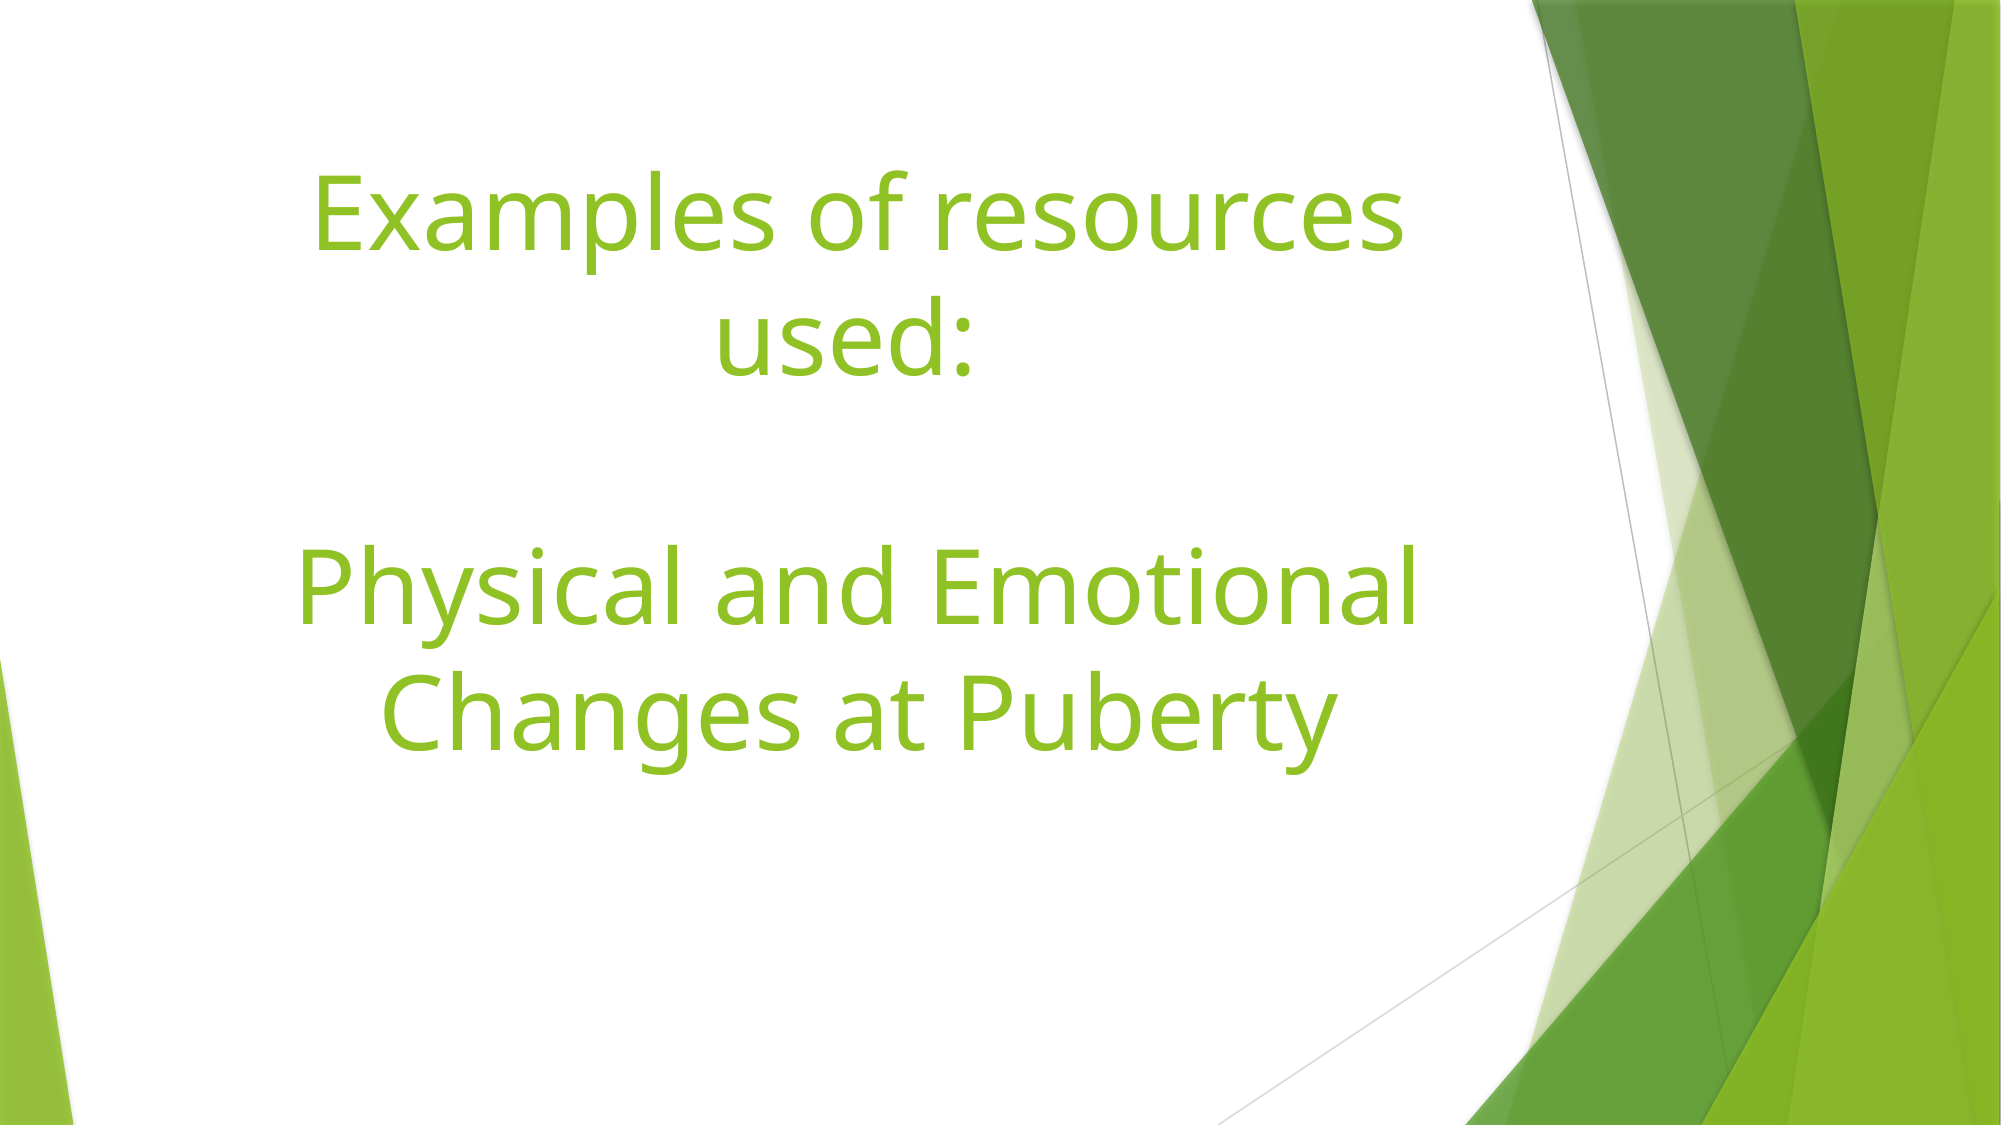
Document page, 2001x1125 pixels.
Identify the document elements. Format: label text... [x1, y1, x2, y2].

title Examples of resources used: Physical and Emotional Changes at Puberty [153, 138, 1565, 356]
